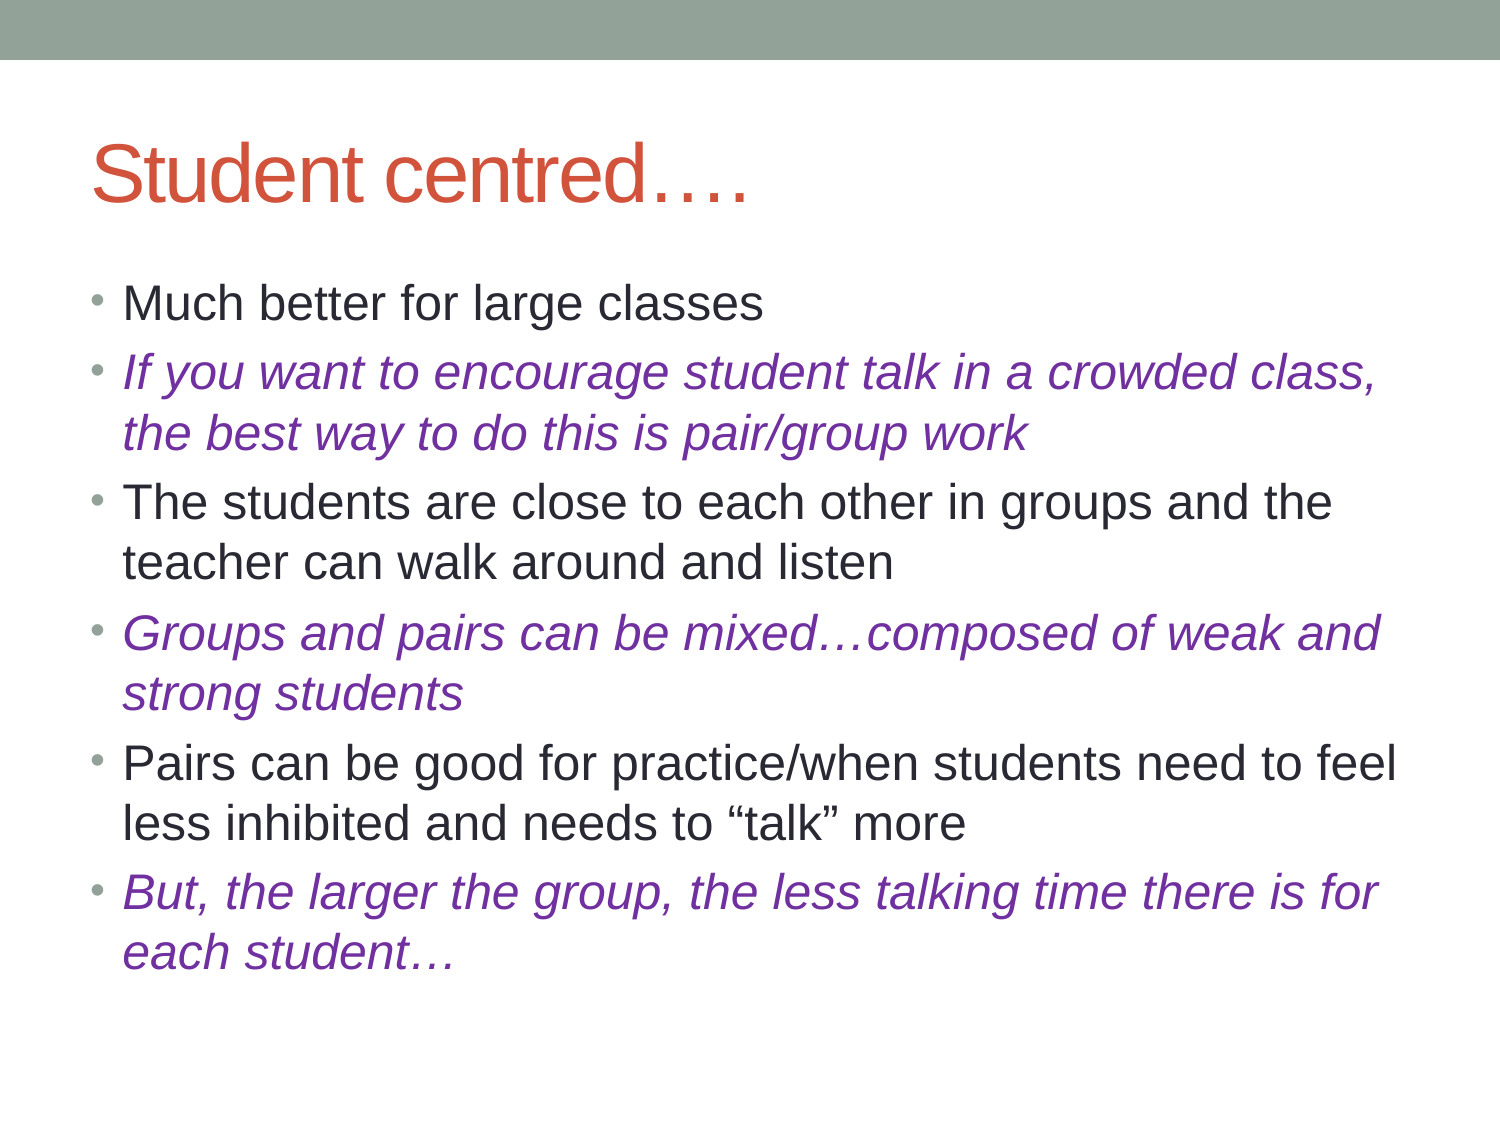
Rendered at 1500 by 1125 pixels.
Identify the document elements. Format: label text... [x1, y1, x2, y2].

list Much better for large classes If you want to encourage student talk in a crowded class, the best way to do this is pair/group work The students are close to each other in groups and the teacher can walk around and listen Groups and pairs can be mixed…composed of weak and strong students Pairs can be good for practice/when students need to feel less inhibited and needs to “talk” more But, the larger the group, the less talking time there is for each student… [75, 262, 1425, 1063]
title Student centred…. [75, 87, 1425, 250]
